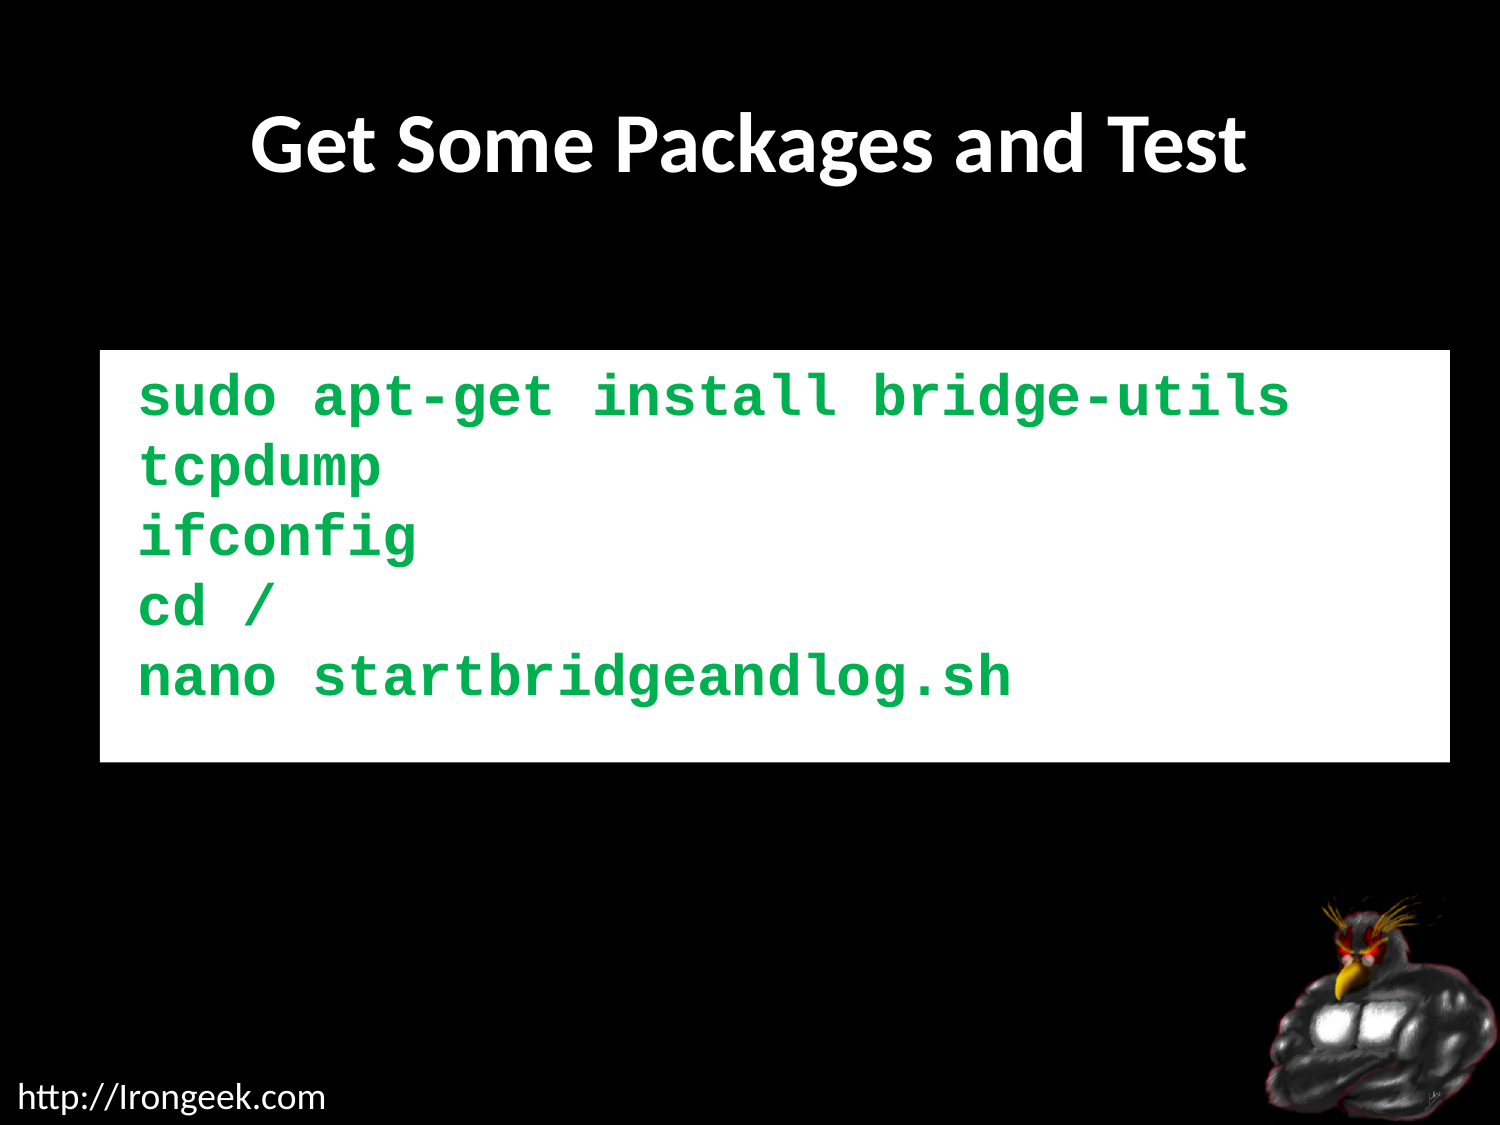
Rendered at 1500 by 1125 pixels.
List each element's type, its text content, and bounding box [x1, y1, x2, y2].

list sudo apt-get install bridge-utils tcpdump ifconfig cd / nano startbridgeandlog.sh [99, 349, 1451, 763]
picture [1259, 890, 1500, 1125]
title Get Some Packages and Test [75, 45, 1425, 233]
text_box [262, 592, 1500, 668]
